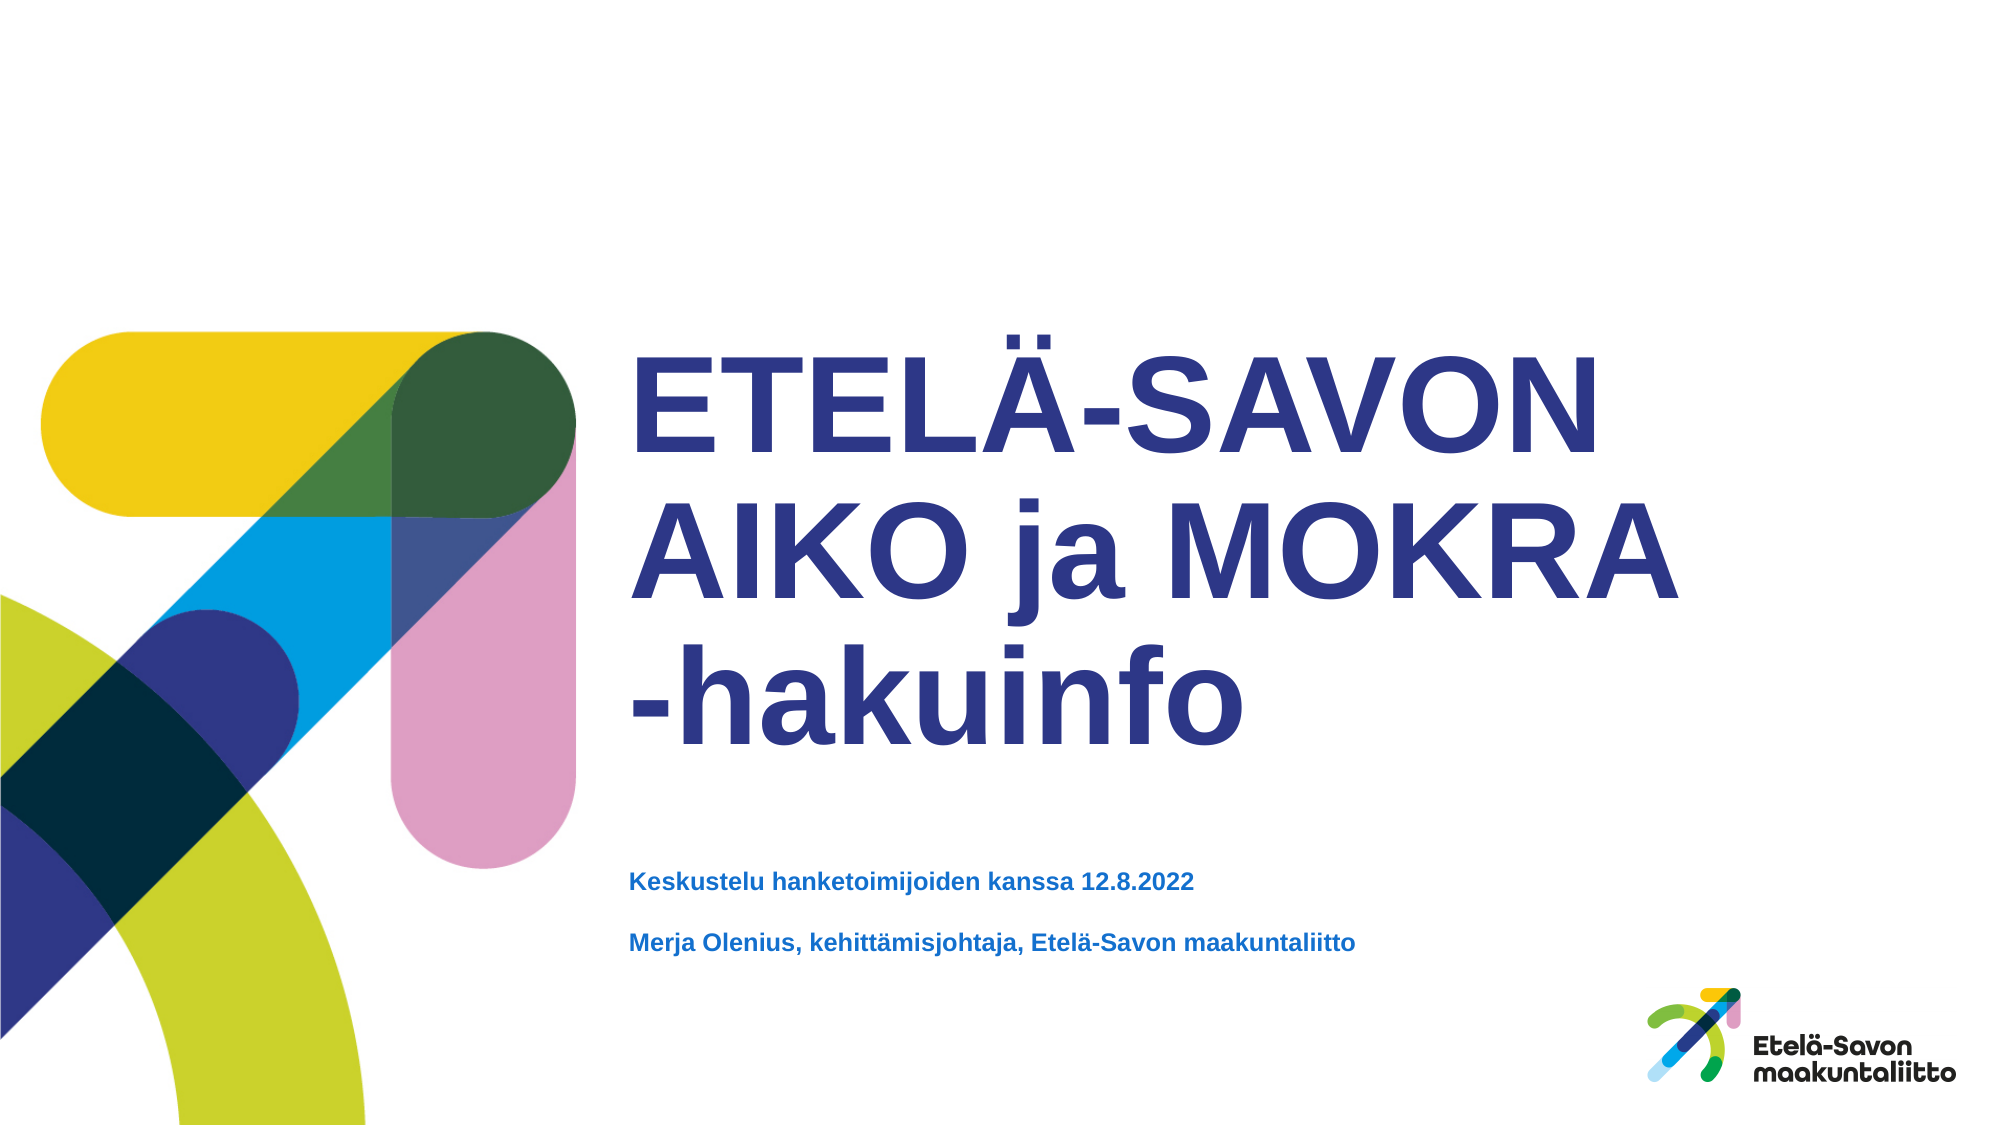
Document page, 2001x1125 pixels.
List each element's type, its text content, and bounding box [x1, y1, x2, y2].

picture [0, 302, 597, 1125]
title ETELÄ-SAVON AIKO ja MOKRA -hakuinfo [628, 334, 1939, 765]
picture [1646, 987, 1957, 1083]
subtitle Keskustelu hanketoimijoiden kanssa 12.8.2022 Merja Olenius, kehittämisjohtaja, Etelä-Savon maakuntaliitto [628, 834, 1939, 965]
